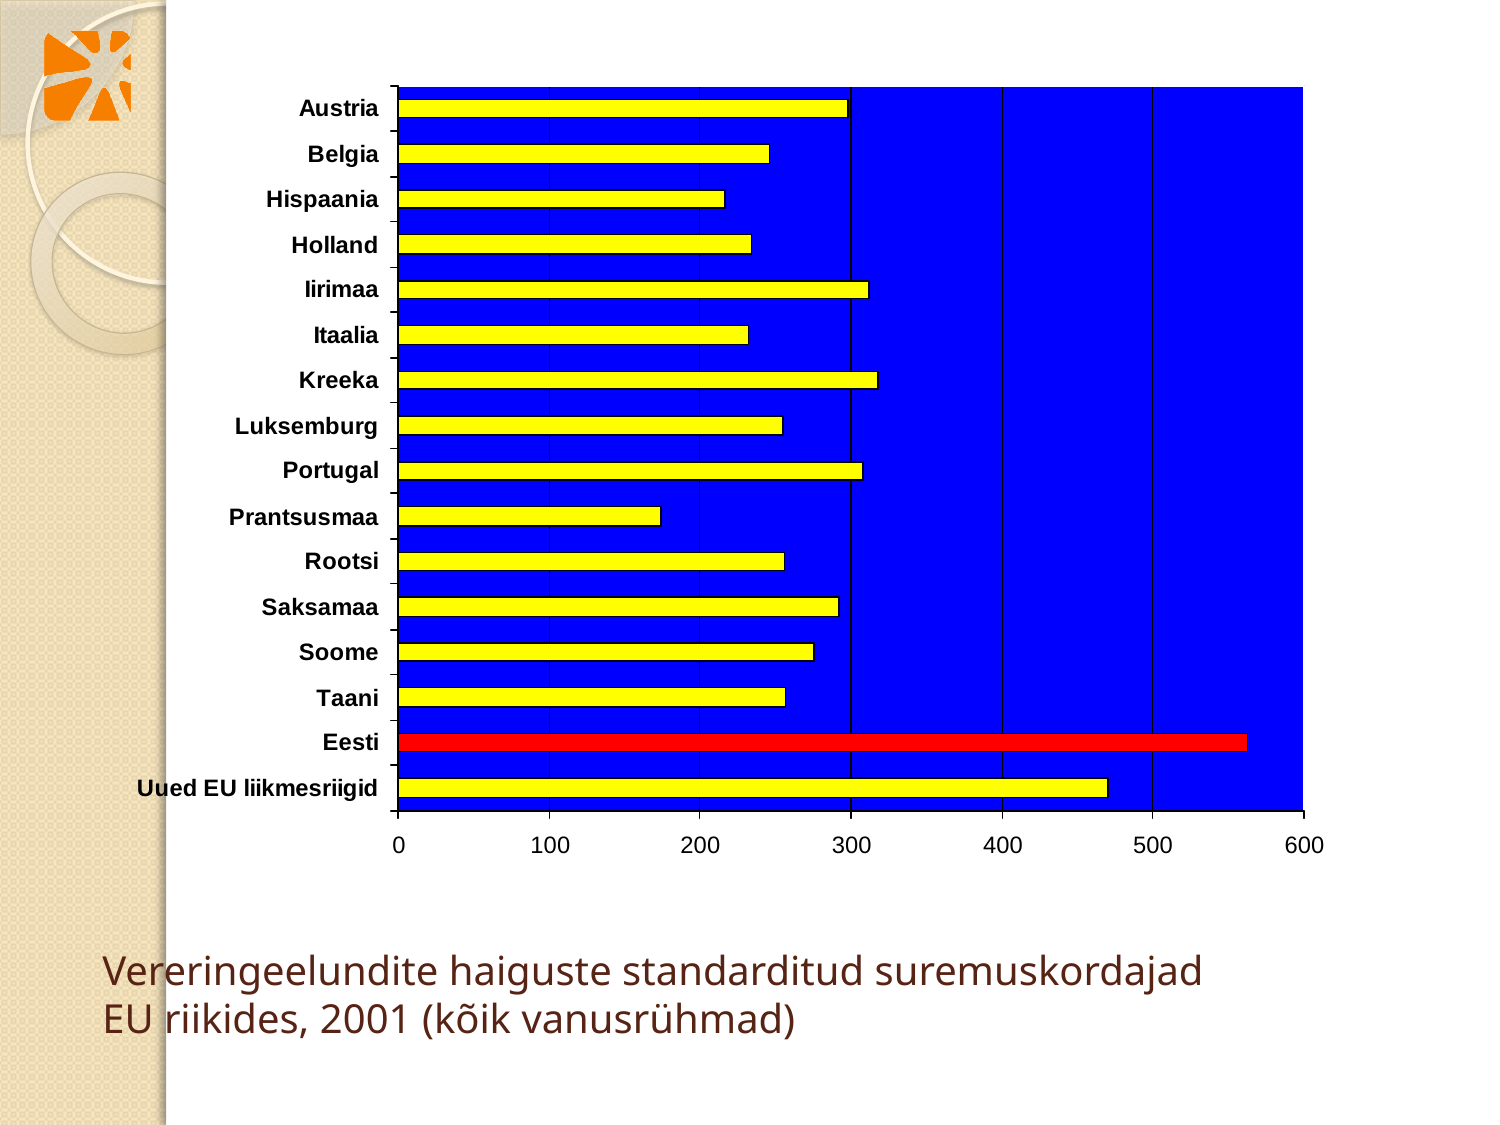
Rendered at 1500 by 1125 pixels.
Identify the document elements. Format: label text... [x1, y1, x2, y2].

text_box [124, 62, 1336, 873]
title Vereringeelundite haiguste standarditud suremuskordajad EU riikides, 2001 (kõik vanusrühmad) [87, 937, 1438, 1050]
picture [37, 24, 138, 127]
